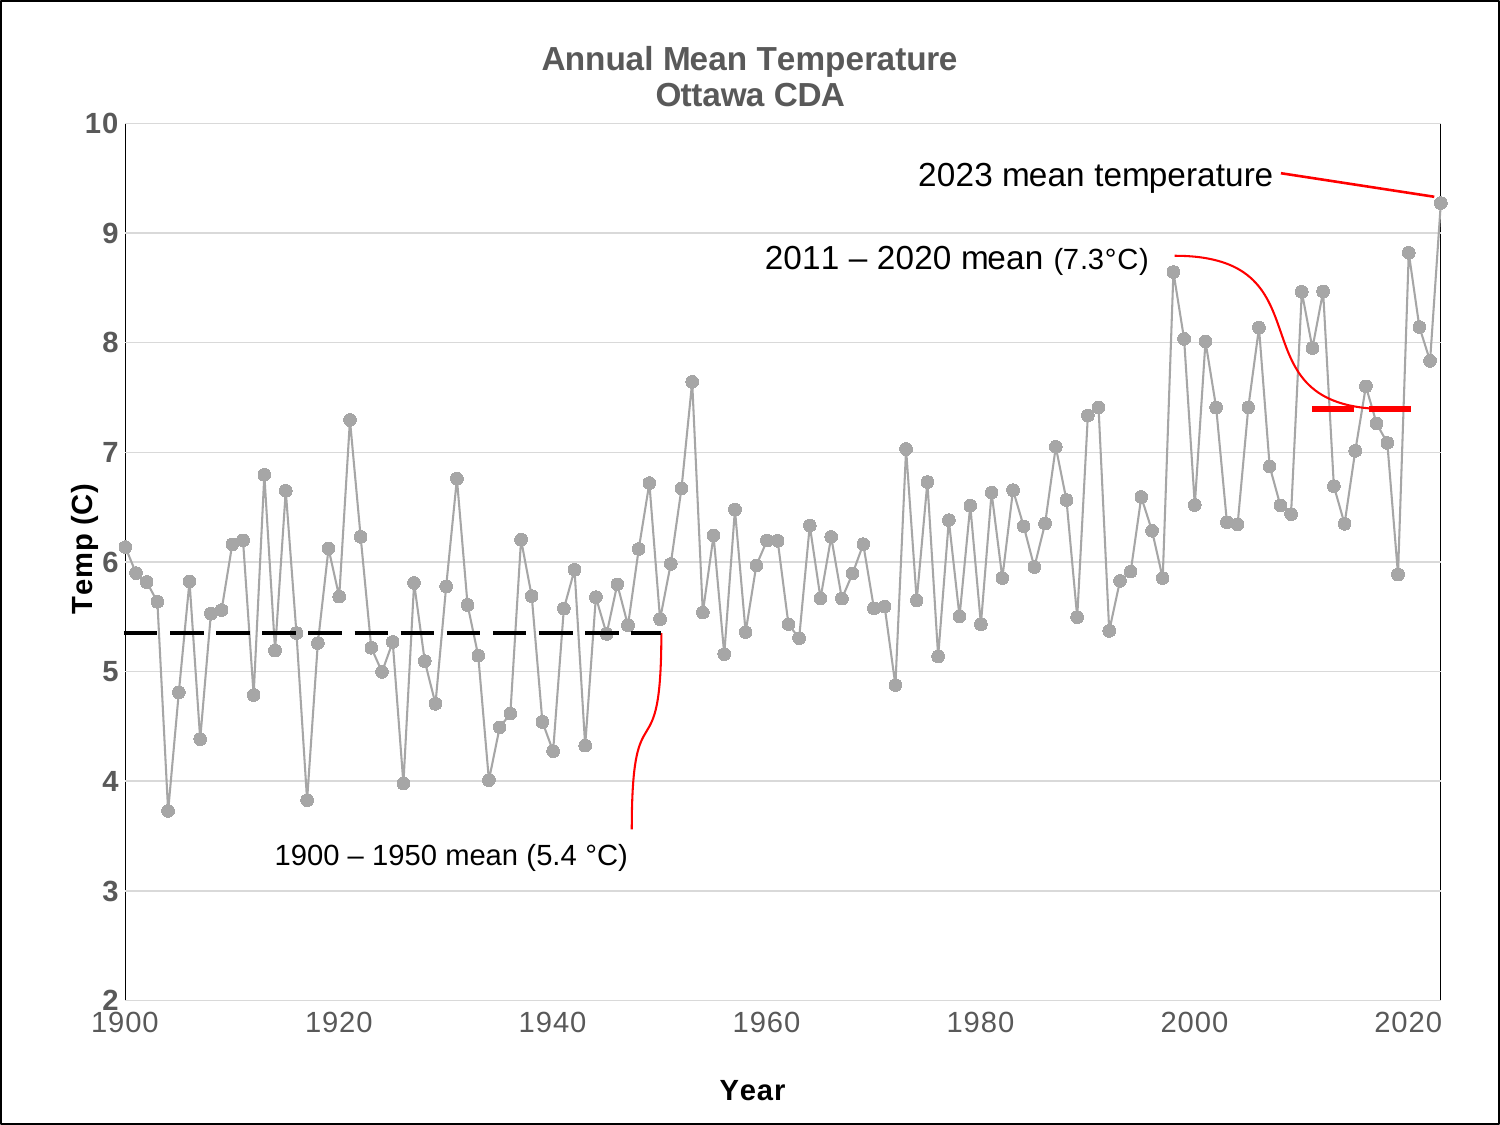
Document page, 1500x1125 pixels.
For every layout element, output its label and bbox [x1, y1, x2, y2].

chart [0, 0, 1500, 1125]
